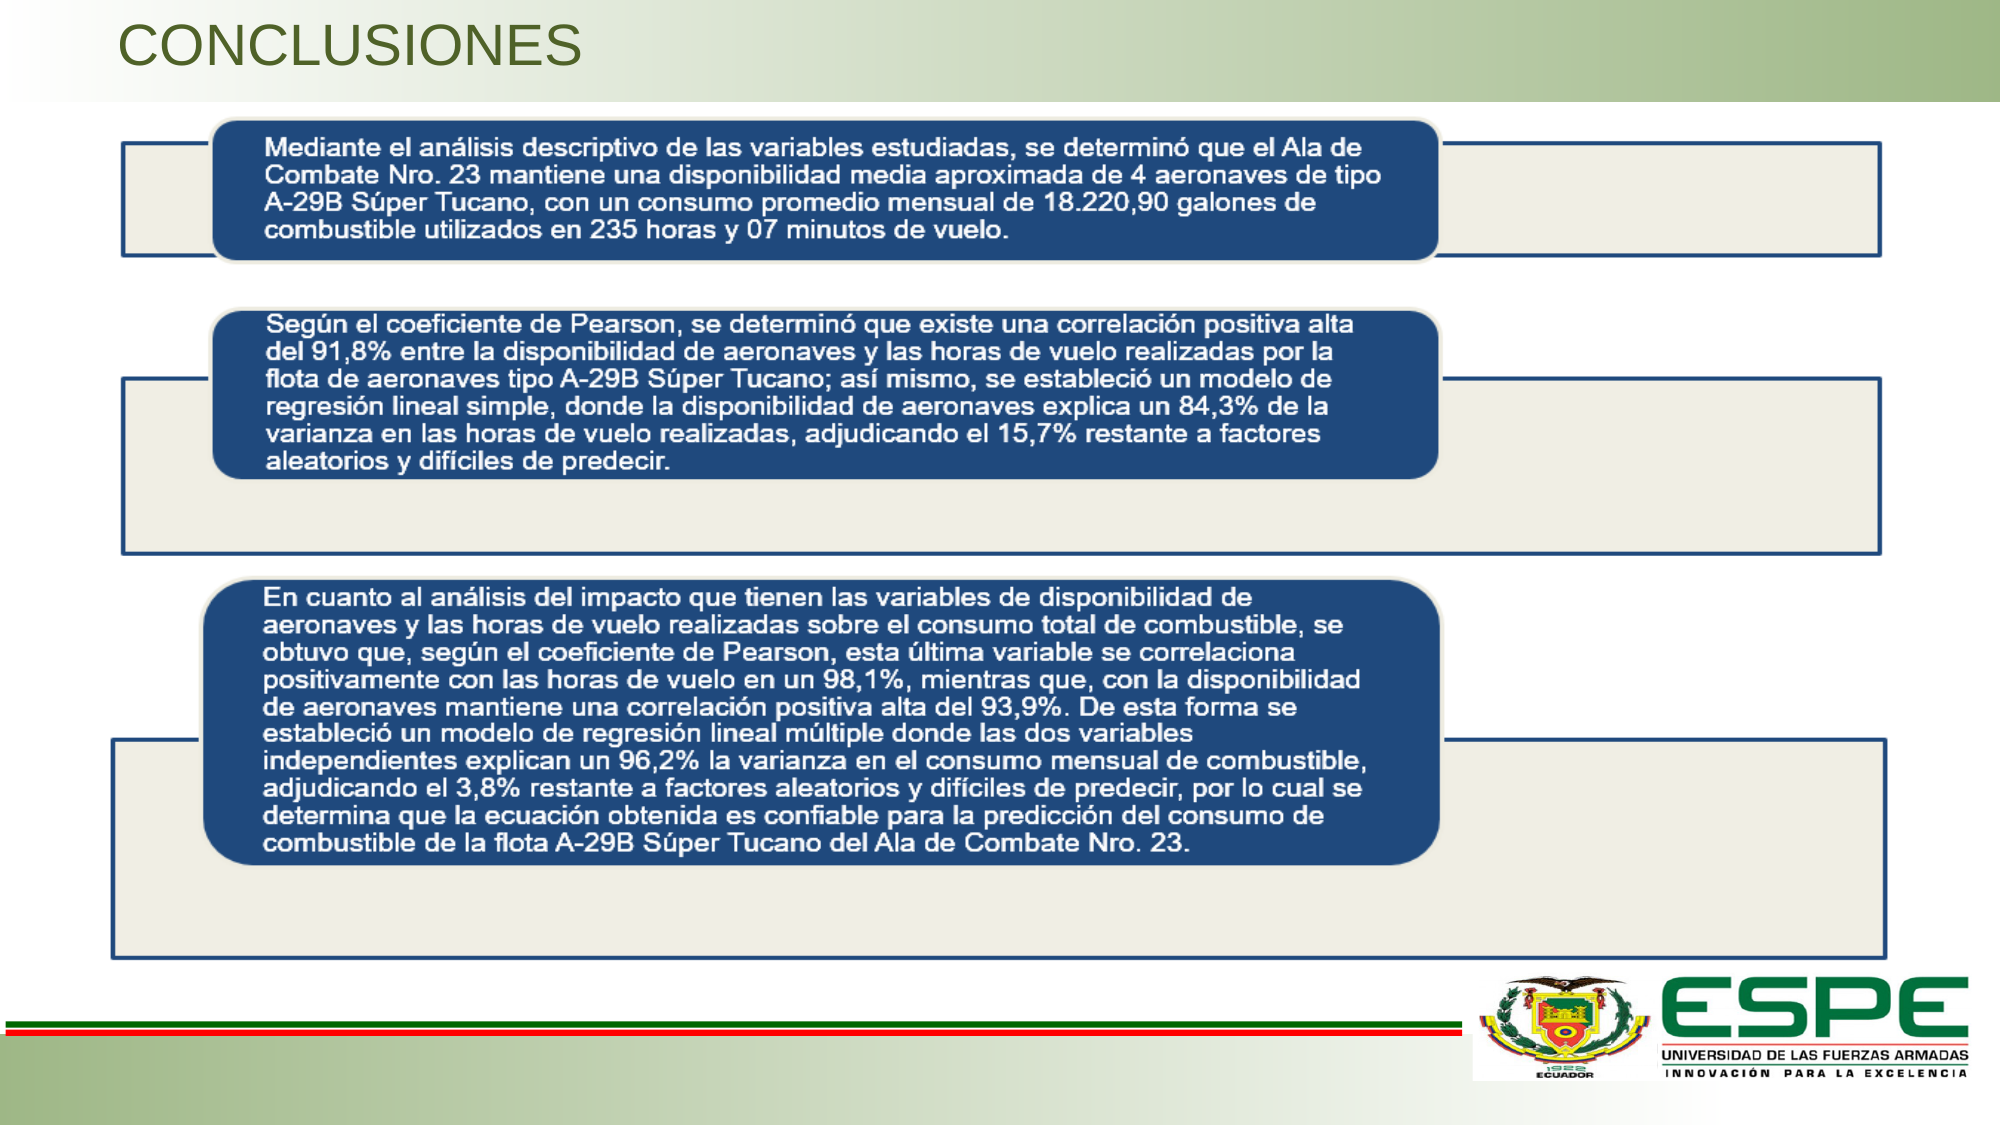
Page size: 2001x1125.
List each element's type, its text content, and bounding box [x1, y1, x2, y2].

text_box CONCLUSIONES [103, 0, 599, 85]
picture [99, 564, 1977, 1081]
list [99, 103, 1901, 564]
